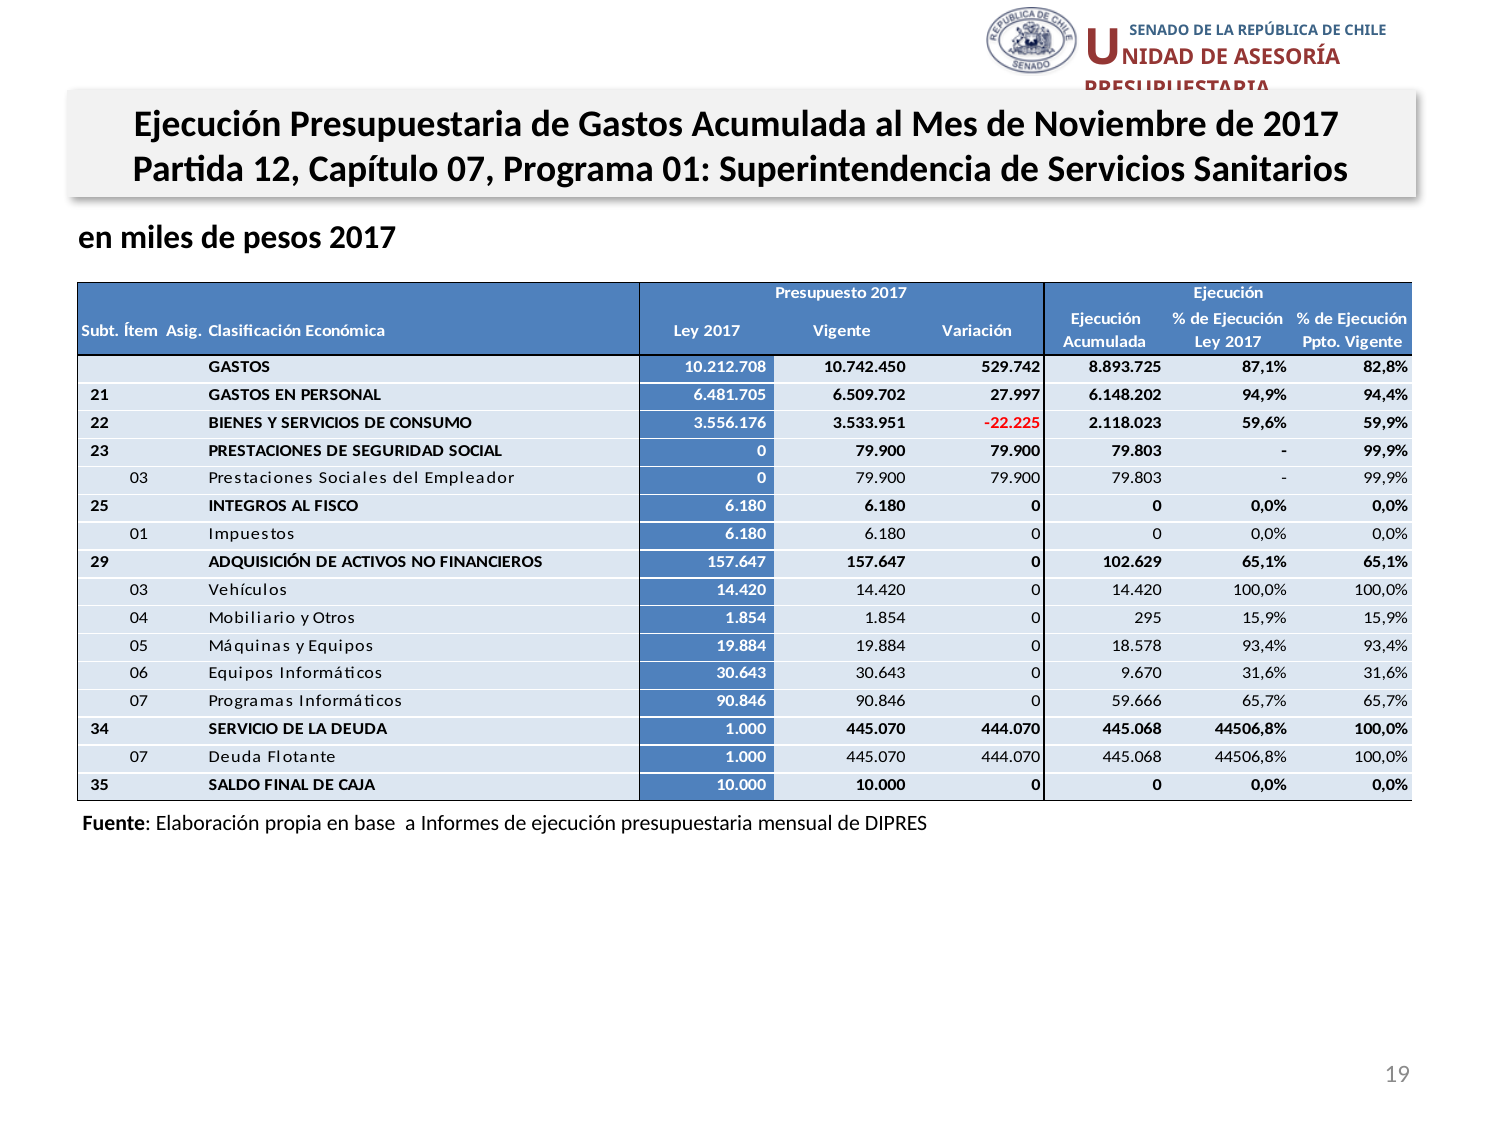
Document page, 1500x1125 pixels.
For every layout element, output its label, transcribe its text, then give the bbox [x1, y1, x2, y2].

text_box en miles de pesos 2017 [63, 208, 1414, 283]
text_box Ejecución Presupuestaria de Gastos Acumulada al Mes de Noviembre de 2017 Partida 12, Capítulo 07, Programa 01: Superintendencia de Servicios Sanitarios [67, 90, 1415, 197]
footer Fuente: Elaboración propia en base a Informes de ejecución presupuestaria mensual de DIPRES [67, 801, 1447, 858]
picture [986, 7, 1079, 76]
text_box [76, 281, 1414, 802]
slide_number 19 [1074, 1042, 1425, 1103]
